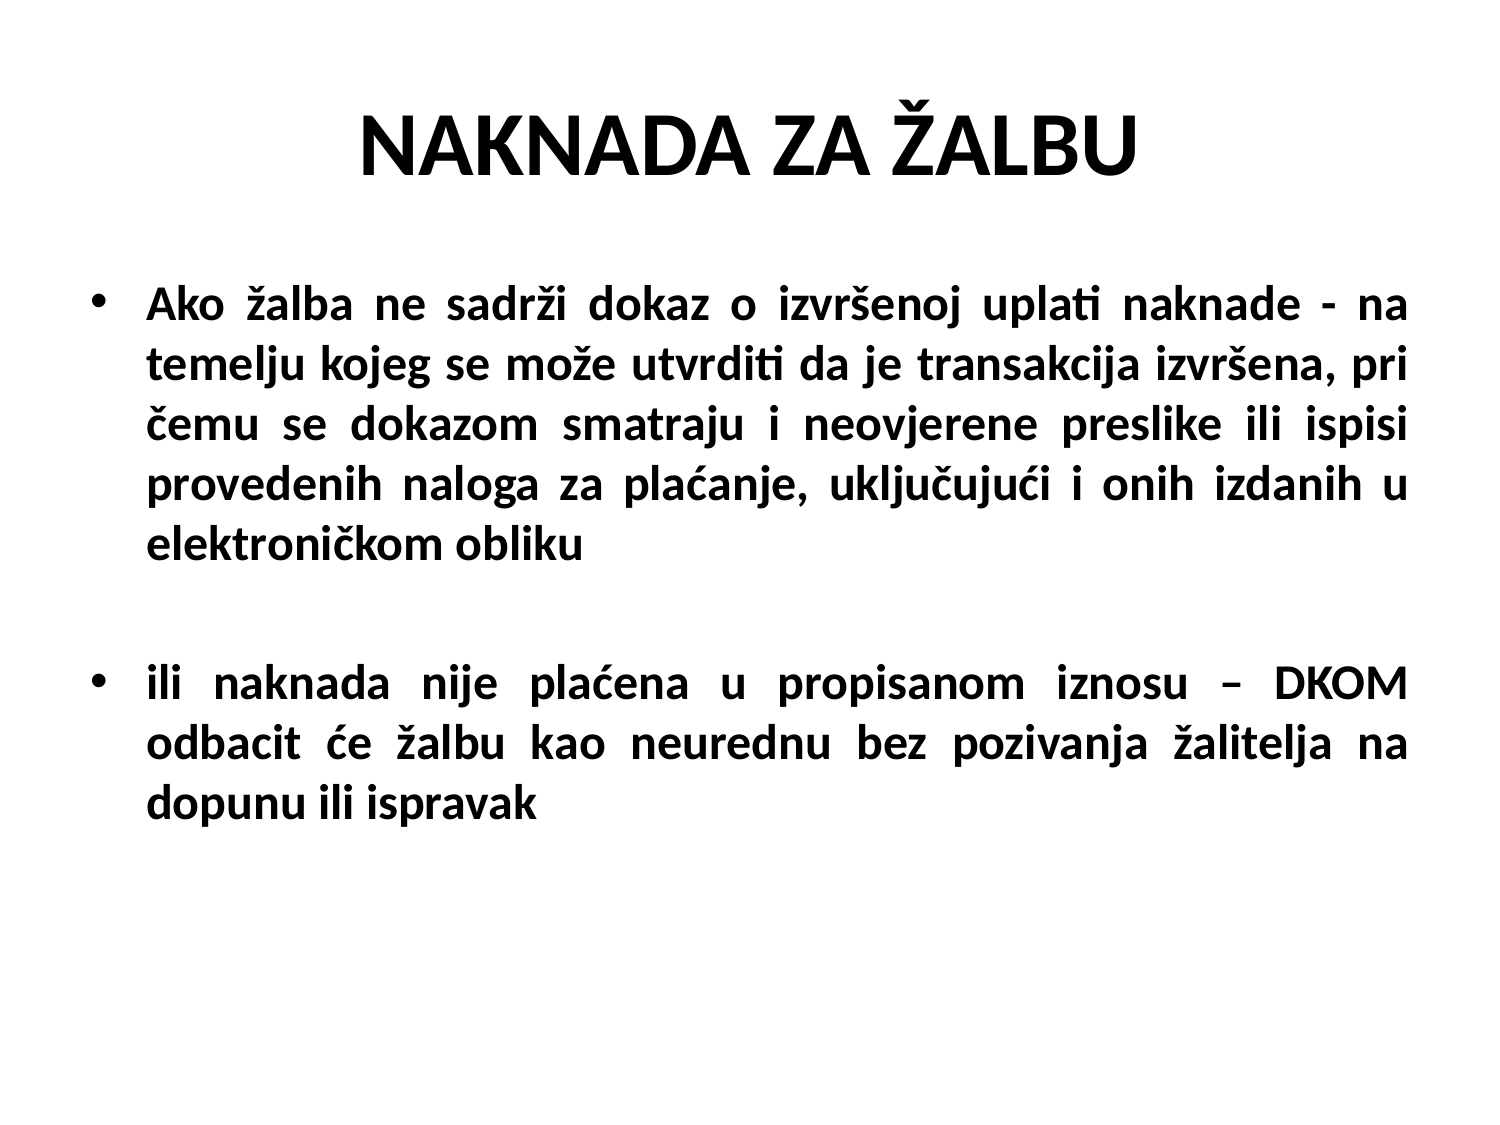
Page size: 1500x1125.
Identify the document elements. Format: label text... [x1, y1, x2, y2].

list Ako žalba ne sadrži dokaz o izvršenoj uplati naknade - na temelju kojeg se može utvrditi da je transakcija izvršena, pri čemu se dokazom smatraju i neovjerene preslike ili ispisi provedenih naloga za plaćanje, uključujući i onih izdanih u elektroničkom obliku ili naknada nije plaćena u propisanom iznosu – DKOM odbacit će žalbu kao neurednu bez pozivanja žalitelja na dopunu ili ispravak [75, 262, 1425, 1125]
title NAKNADA ZA ŽALBU [75, 45, 1425, 233]
